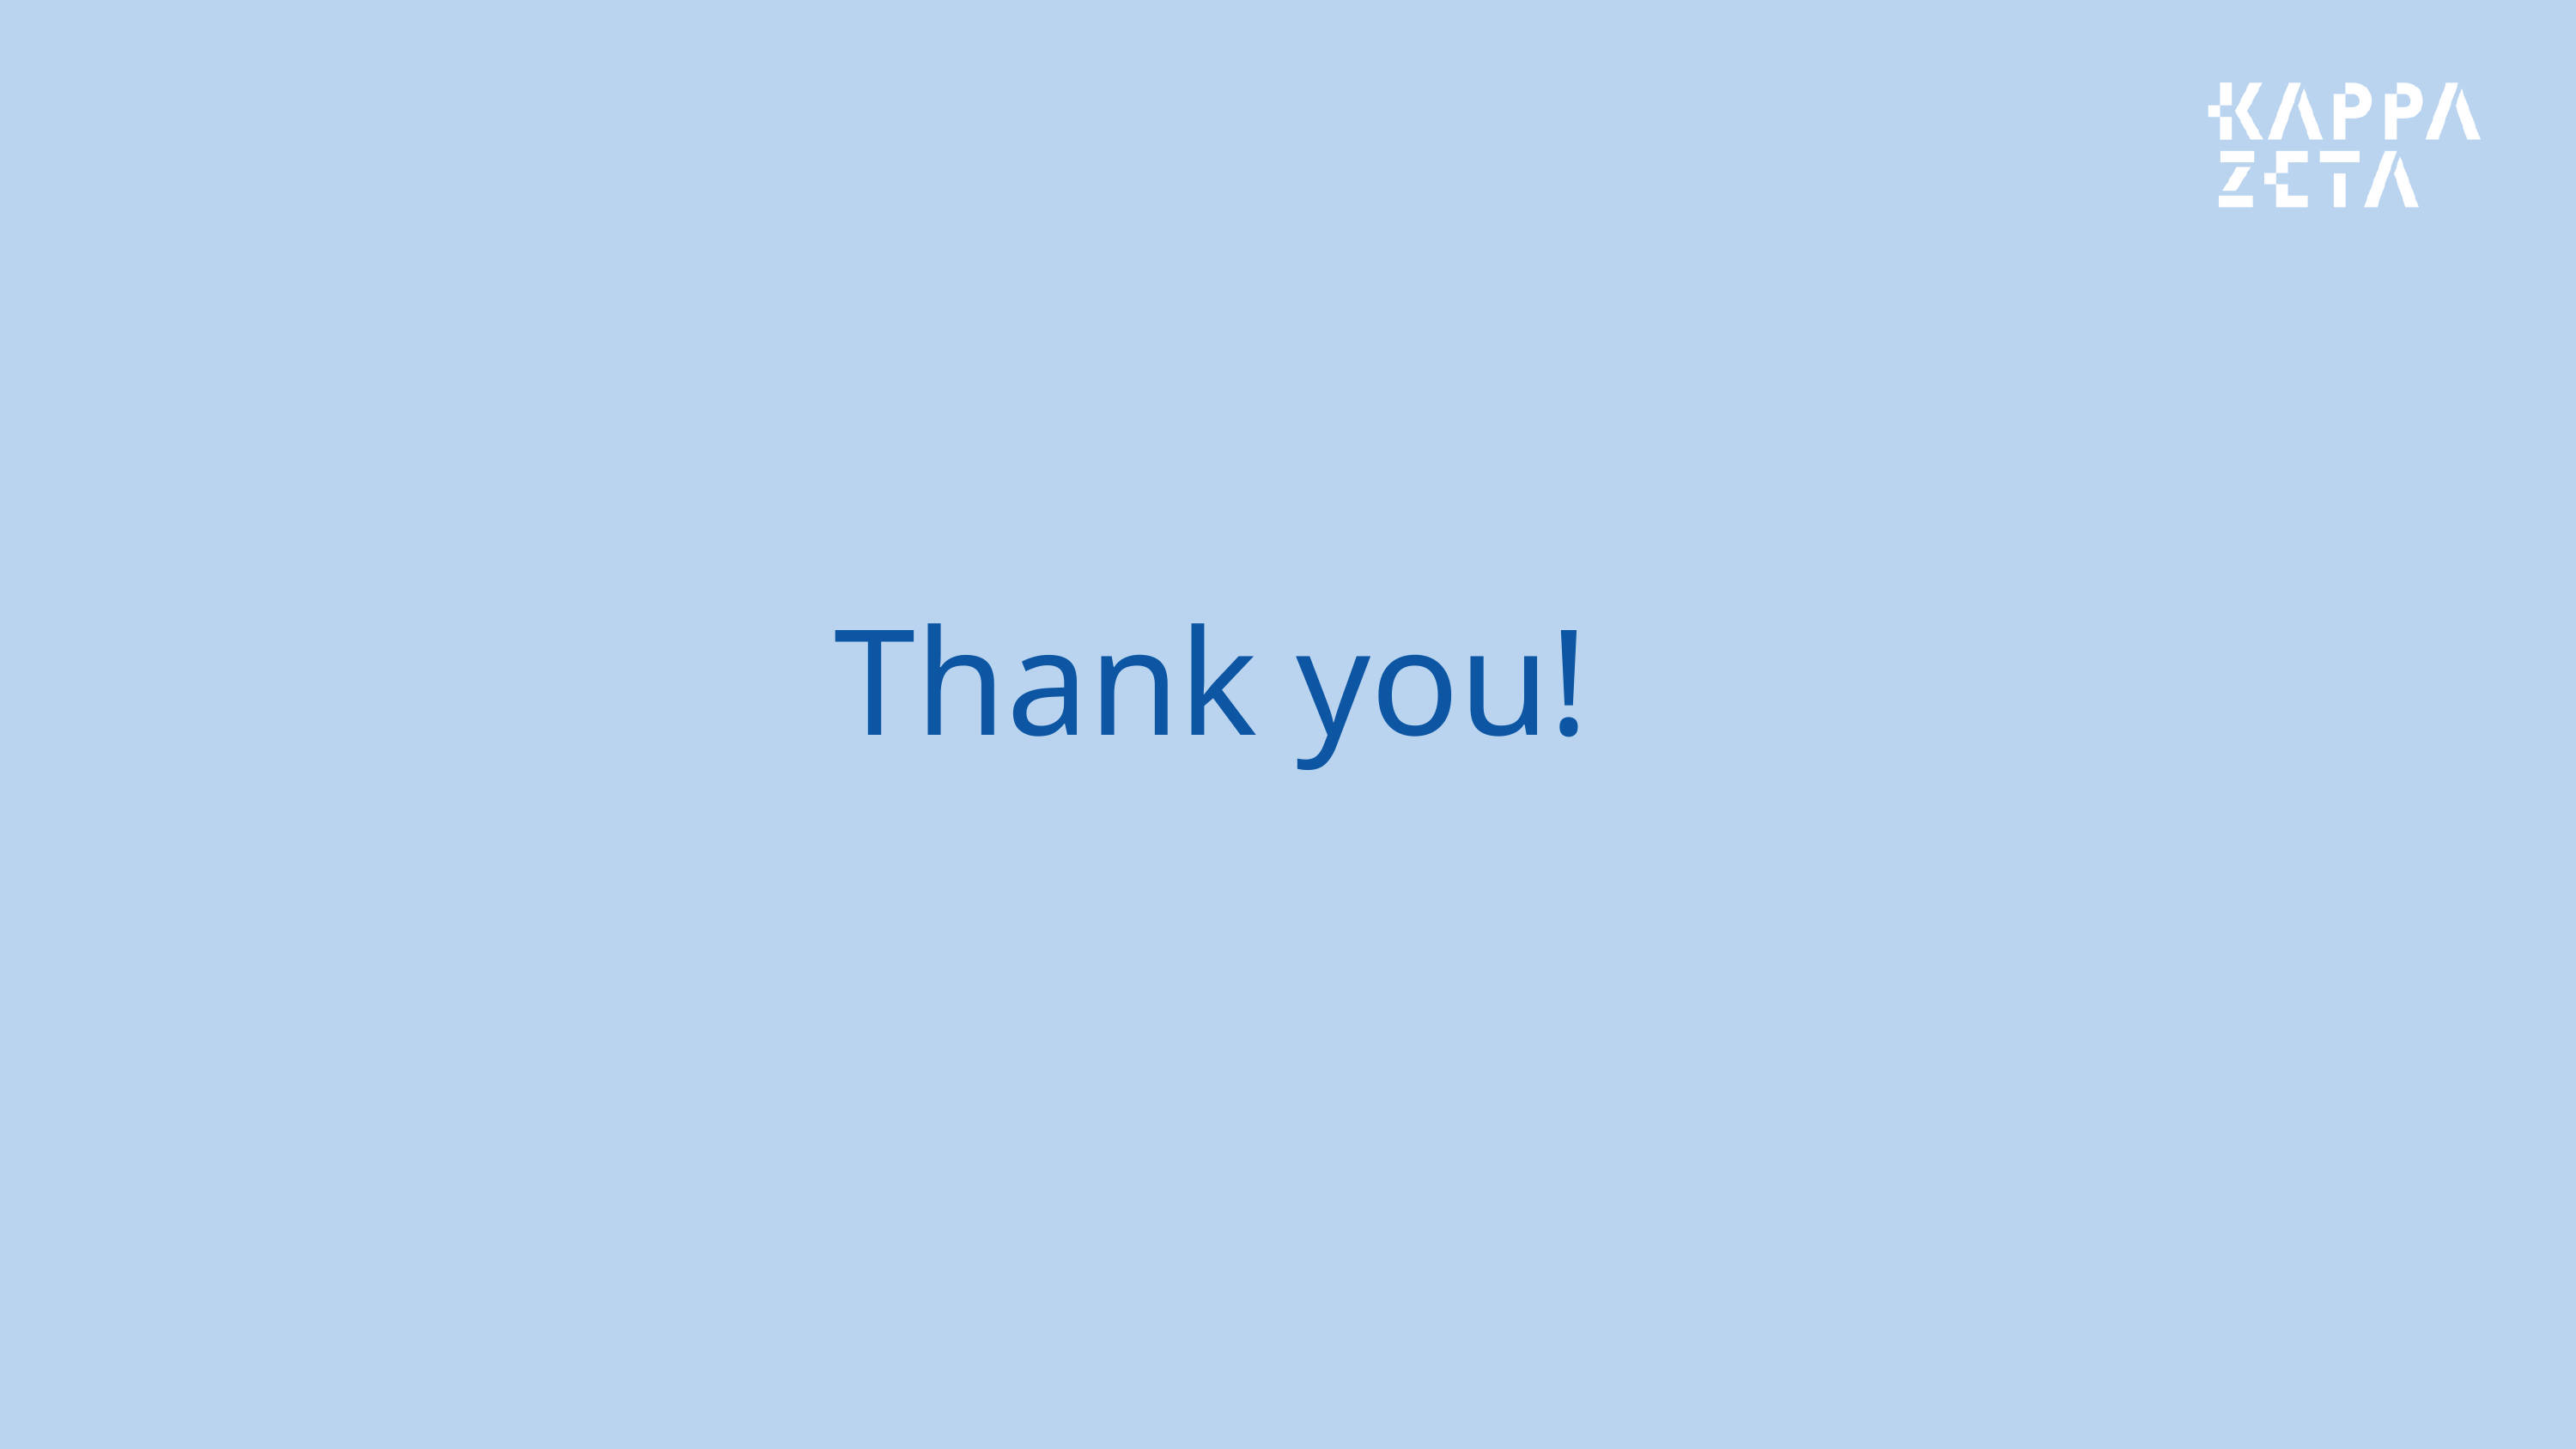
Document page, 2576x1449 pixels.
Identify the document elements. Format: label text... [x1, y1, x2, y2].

text_box Thank you! [834, 611, 1742, 765]
picture [2187, 64, 2512, 227]
